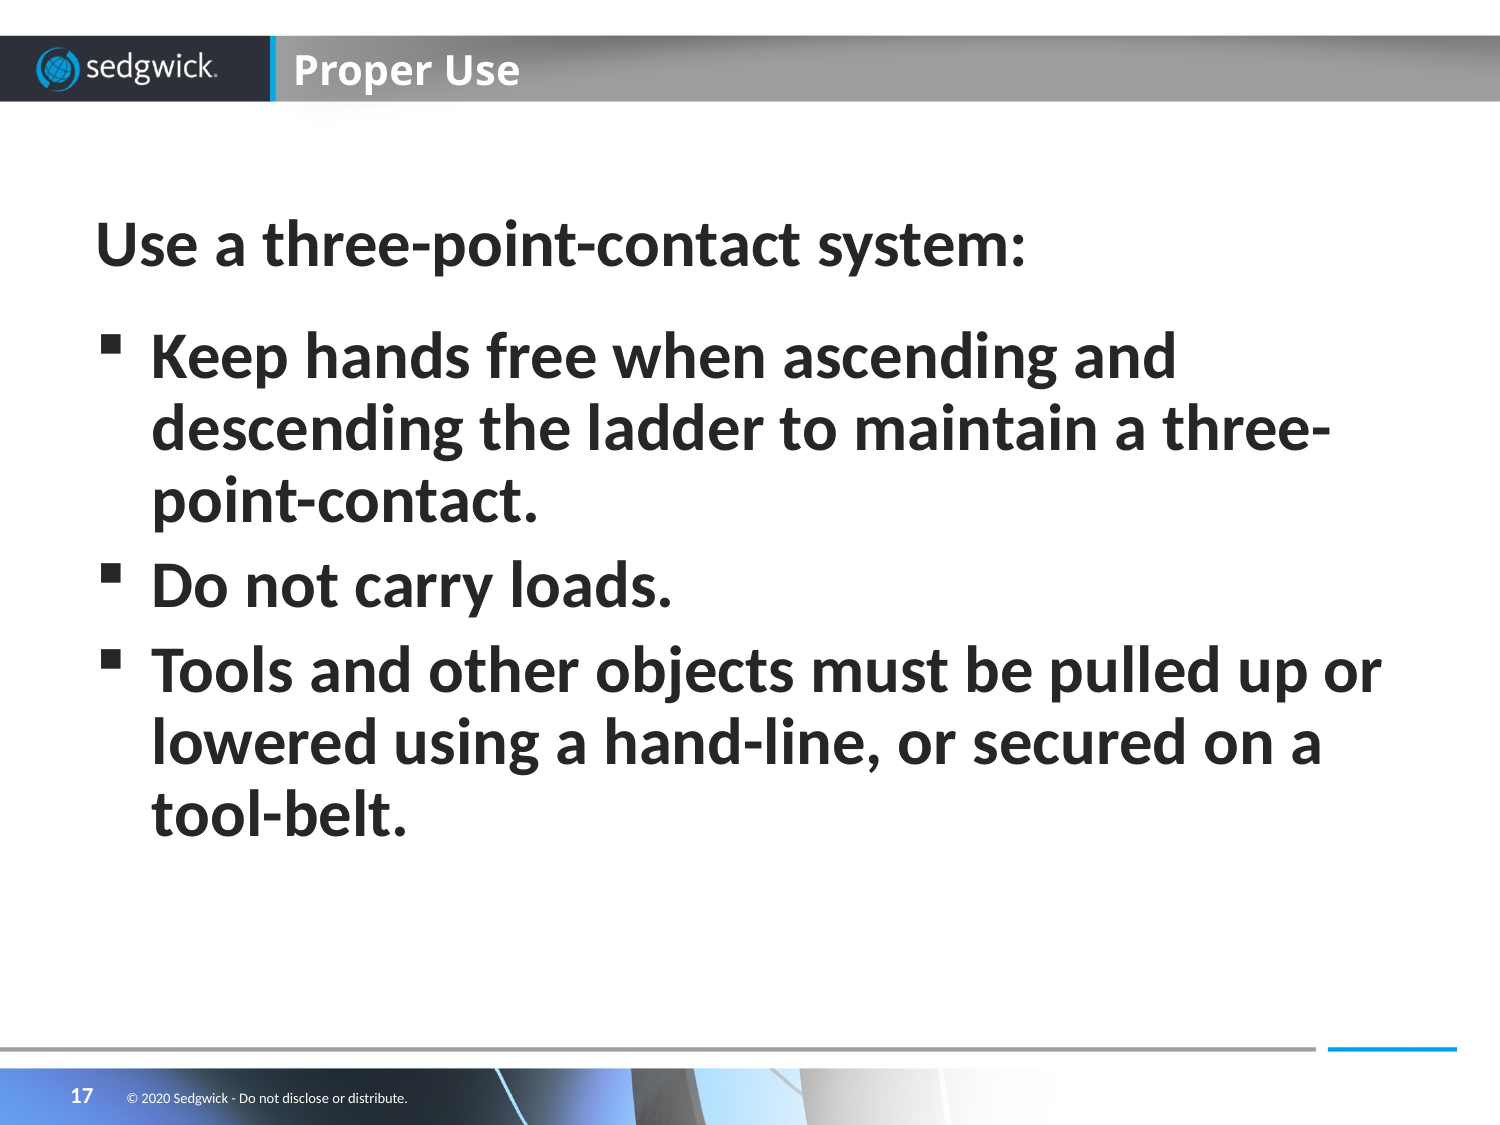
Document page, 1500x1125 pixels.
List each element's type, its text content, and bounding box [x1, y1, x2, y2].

picture [0, 0, 1500, 1125]
list Use a three-point-contact system: Keep hands free when ascending and descending the ladder to maintain a three-point-contact. Do not carry loads. Tools and other objects must be pulled up or lowered using a hand-line, or secured on a tool-belt. [80, 192, 1426, 985]
title Proper Use [278, 36, 1500, 102]
